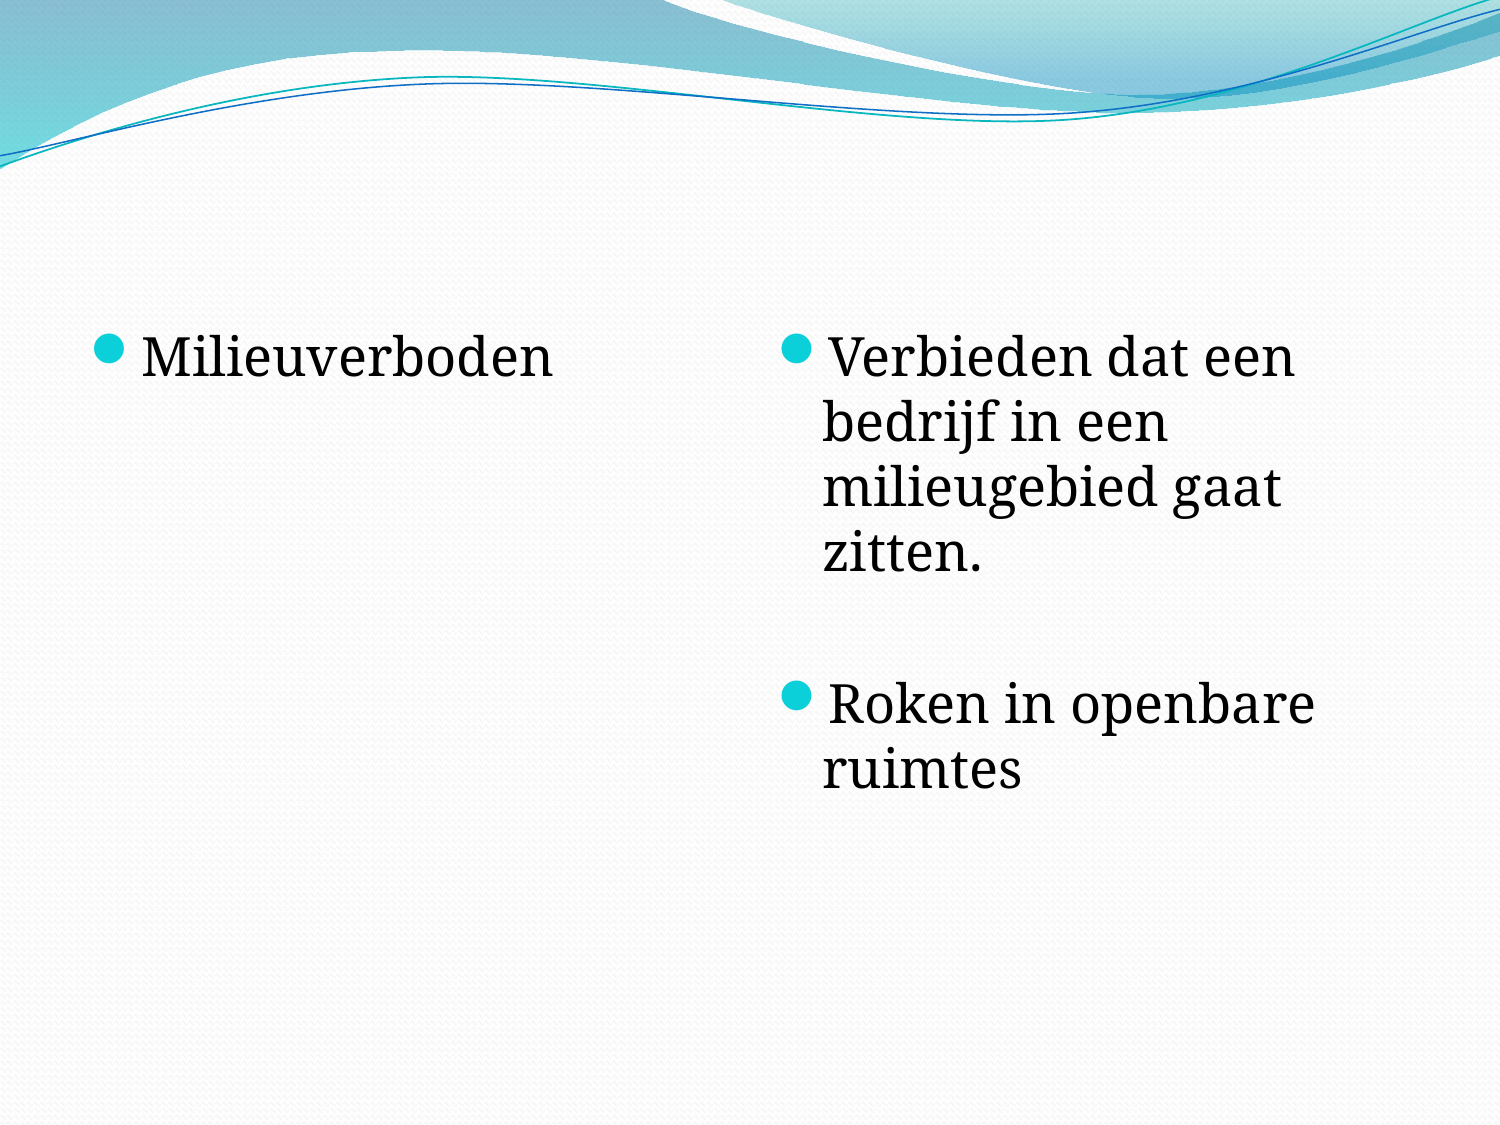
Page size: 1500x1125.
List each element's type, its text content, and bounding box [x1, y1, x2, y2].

list Milieuverboden [75, 314, 738, 1043]
list Verbieden dat een bedrijf in een milieugebied gaat zitten. Roken in openbare ruimtes [762, 314, 1425, 1043]
